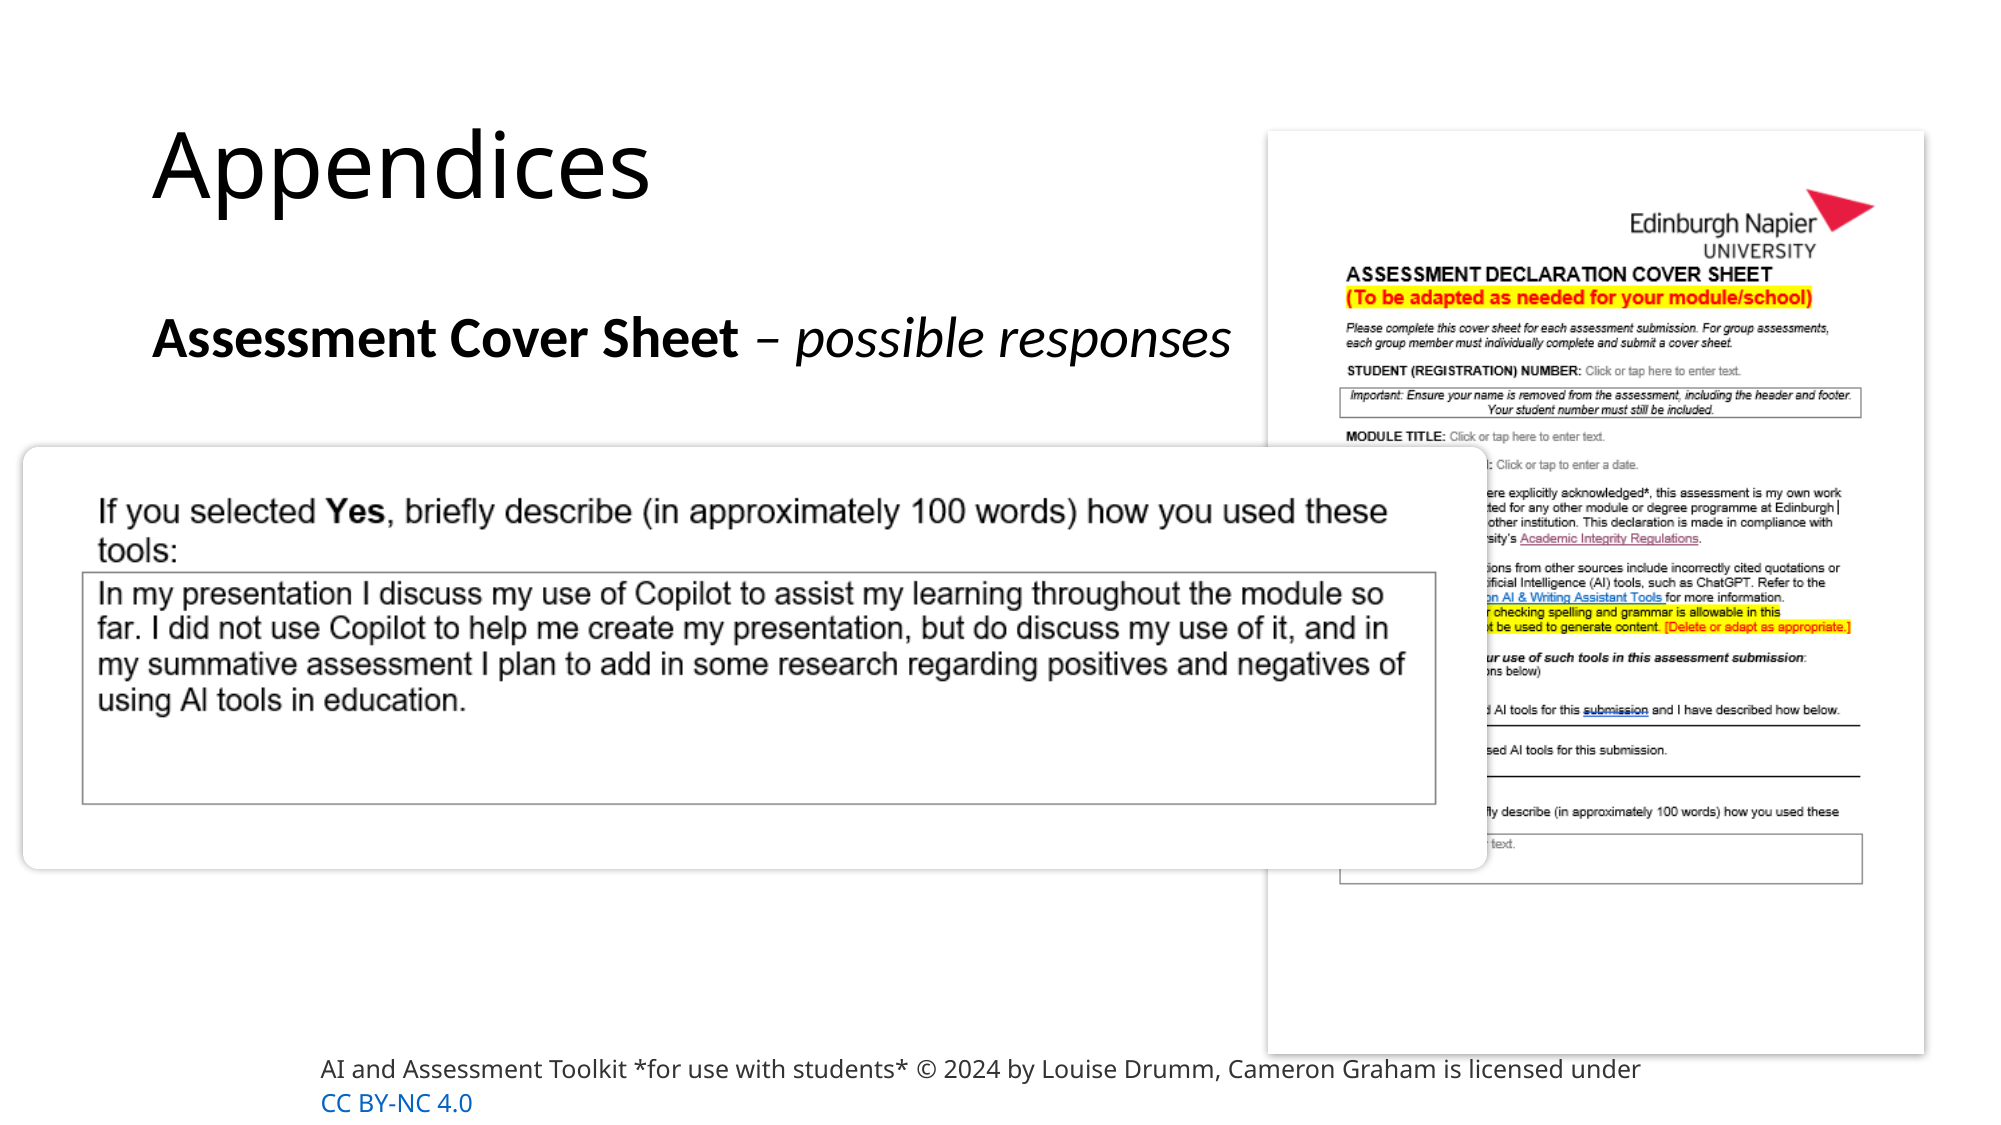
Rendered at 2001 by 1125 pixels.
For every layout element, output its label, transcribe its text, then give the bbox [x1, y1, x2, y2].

title Appendices [137, 59, 1863, 278]
text_box AI and Assessment Toolkit *for use with students* © 2024 by Louise Drumm, Cameron Graham is licensed under CC BY-NC 4.0 [305, 1046, 1695, 1125]
picture [54, 145, 1910, 1040]
list Assessment Cover Sheet – possible responses [137, 299, 1263, 405]
